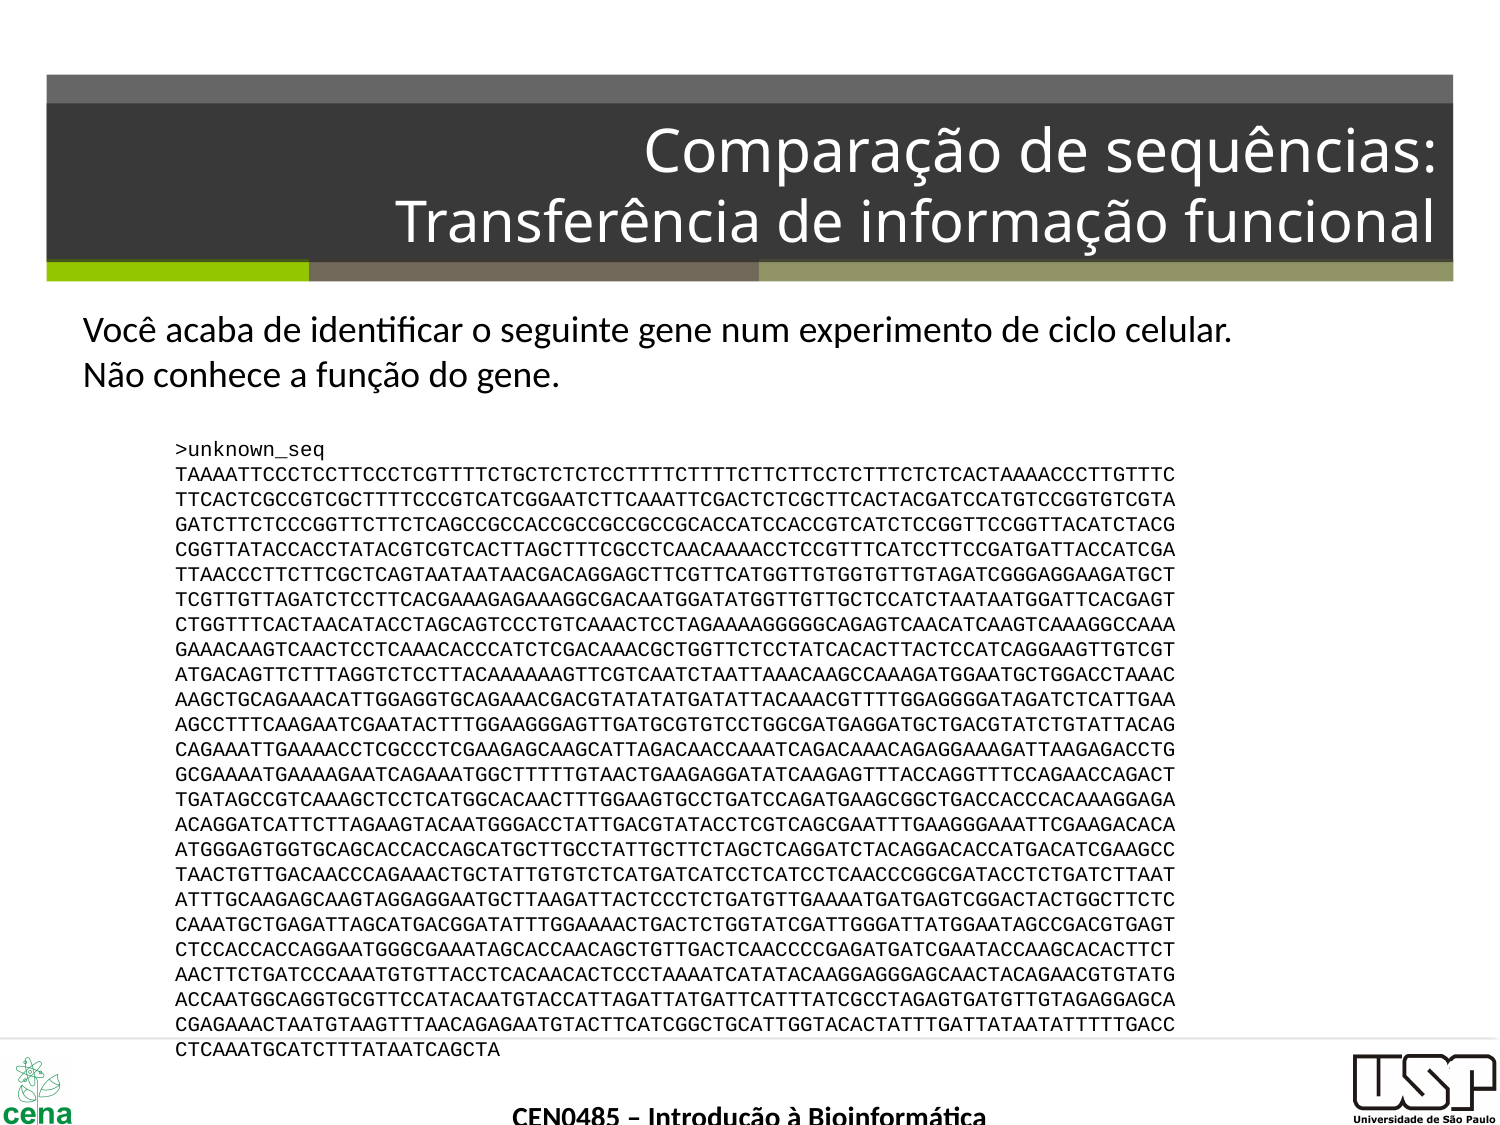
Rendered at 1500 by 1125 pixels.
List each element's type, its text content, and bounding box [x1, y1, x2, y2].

slide_number 6 [1400, 1027, 1500, 1113]
title Comparação de sequências: Transferência de informação funcional [46, 103, 1454, 263]
text_box >unknown_seq TAAAATTCCCTCCTTCCCTCGTTTTCTGCTCTCTCCTTTTCTTTTCTTCTTCCTCTTTCTCTCACTAAAACCCTTGTTTC TTCACTCGCCGTCGCTTTTCCCGTCATCGGAATCTTCAAATTCGACTCTCGCTTCACTACGATCCATGTCCGGTGTCGTA GATCTTCTCCCGGTTCTTCTCAGCCGCCACCGCCGCCGCCGCACCATCCACCGTCATCTCCGGTTCCGGTTACATCTACG CGGTTATACCACCTATACGTCGTCACTTAGCTTTCGCCTCAACAAAACCTCCGTTTCATCCTTCCGATGATTACCATCGA TTAACCCTTCTTCGCTCAGTAATAATAACGACAGGAGCTTCGTTCATGGTTGTGGTGTTGTAGATCGGGAGGAAGATGCT TCGTTGTTAGATCTCCTTCACGAAAGAGAAAGGCGACAATGGATATGGTTGTTGCTCCATCTAATAATGGATTCACGAGT CTGGTTTCACTAACATACCTAGCAGTCCCTGTCAAACTCCTAGAAAAGGGGGCAGAGTCAACATCAAGTCAAAGGCCAAA GAAACAAGTCAACTCCTCAAACACCCATCTCGACAAACGCTGGTTCTCCTATCACACTTACTCCATCAGGAAGTTGTCGT ATGACAGTTCTTTAGGTCTCCTTACAAAAAAGTTCGTCAATCTAATTAAACAAGCCAAAGATGGAATGCTGGACCTAAAC AAGCTGCAGAAACATTGGAGGTGCAGAAACGACGTATATATGATATTACAAACGTTTTGGAGGGGATAGATCTCATTGAA AGCCTTTCAAGAATCGAATACTTTGGAAGGGAGTTGATGCGTGTCCTGGCGATGAGGATGCTGACGTATCTGTATTACAG CAGAAATTGAAAACCTCGCCCTCGAAGAGCAAGCATTAGACAACCAAATCAGACAAACAGAGGAAAGATTAAGAGACCTG GCGAAAATGAAAAGAATCAGAAATGGCTTTTTGTAACTGAAGAGGATATCAAGAGTTTACCAGGTTTCCAGAACCAGACT TGATAGCCGTCAAAGCTCCTCATGGCACAACTTTGGAAGTGCCTGATCCAGATGAAGCGGCTGACCACCCACAAAGGAGA ACAGGATCATTCTTAGAAGTACAATGGGACCTATTGACGTATACCTCGTCAGCGAATTTGAAGGGAAATTCGAAGACACA ATGGGAGTGGTGCAGCACCACCAGCATGCTTGCCTATTGCTTCTAGCTCAGGATCTACAGGACACCATGACATCGAAGCC TAACTGTTGACAACCCAGAAACTGCTATTGTGTCTCATGATCATCCTCATCCTCAACCCGGCGATACCTCTGATCTTAAT ATTTGCAAGAGCAAGTAGGAGGAATGCTTAAGATTACTCCCTCTGATGTTGAAAATGATGAGTCGGACTACTGGCTTCTC CAAATGCTGAGATTAGCATGACGGATATTTGGAAAACTGACTCTGGTATCGATTGGGATTATGGAATAGCCGACGTGAGT CTCCACCACCAGGAATGGGCGAAATAGCACCAACAGCTGTTGACTCAACCCCGAGATGATCGAATACCAAGCACACTTCT AACTTCTGATCCCAAATGTGTTACCTCACAACACTCCCTAAAATCATATACAAGGAGGGAGCAACTACAGAACGTGTATG ACCAATGGCAGGTGCGTTCCATACAATGTACCATTAGATTATGATTCATTTATCGCCTAGAGTGATGTTGTAGAGGAGCA CGAGAAACTAATGTAAGTTTAACAGAGAATGTACTTCATCGGCTGCATTGGTACACTATTTGATTATAATATTTTTGACC CTCAAATGCATCTTTATAATCAGCTA [160, 428, 1238, 1068]
text_box Você acaba de identificar o seguinte gene num experimento de ciclo celular. Não conhece a função do gene. [68, 297, 1250, 403]
picture [1, 1055, 74, 1125]
picture [1349, 1048, 1500, 1125]
